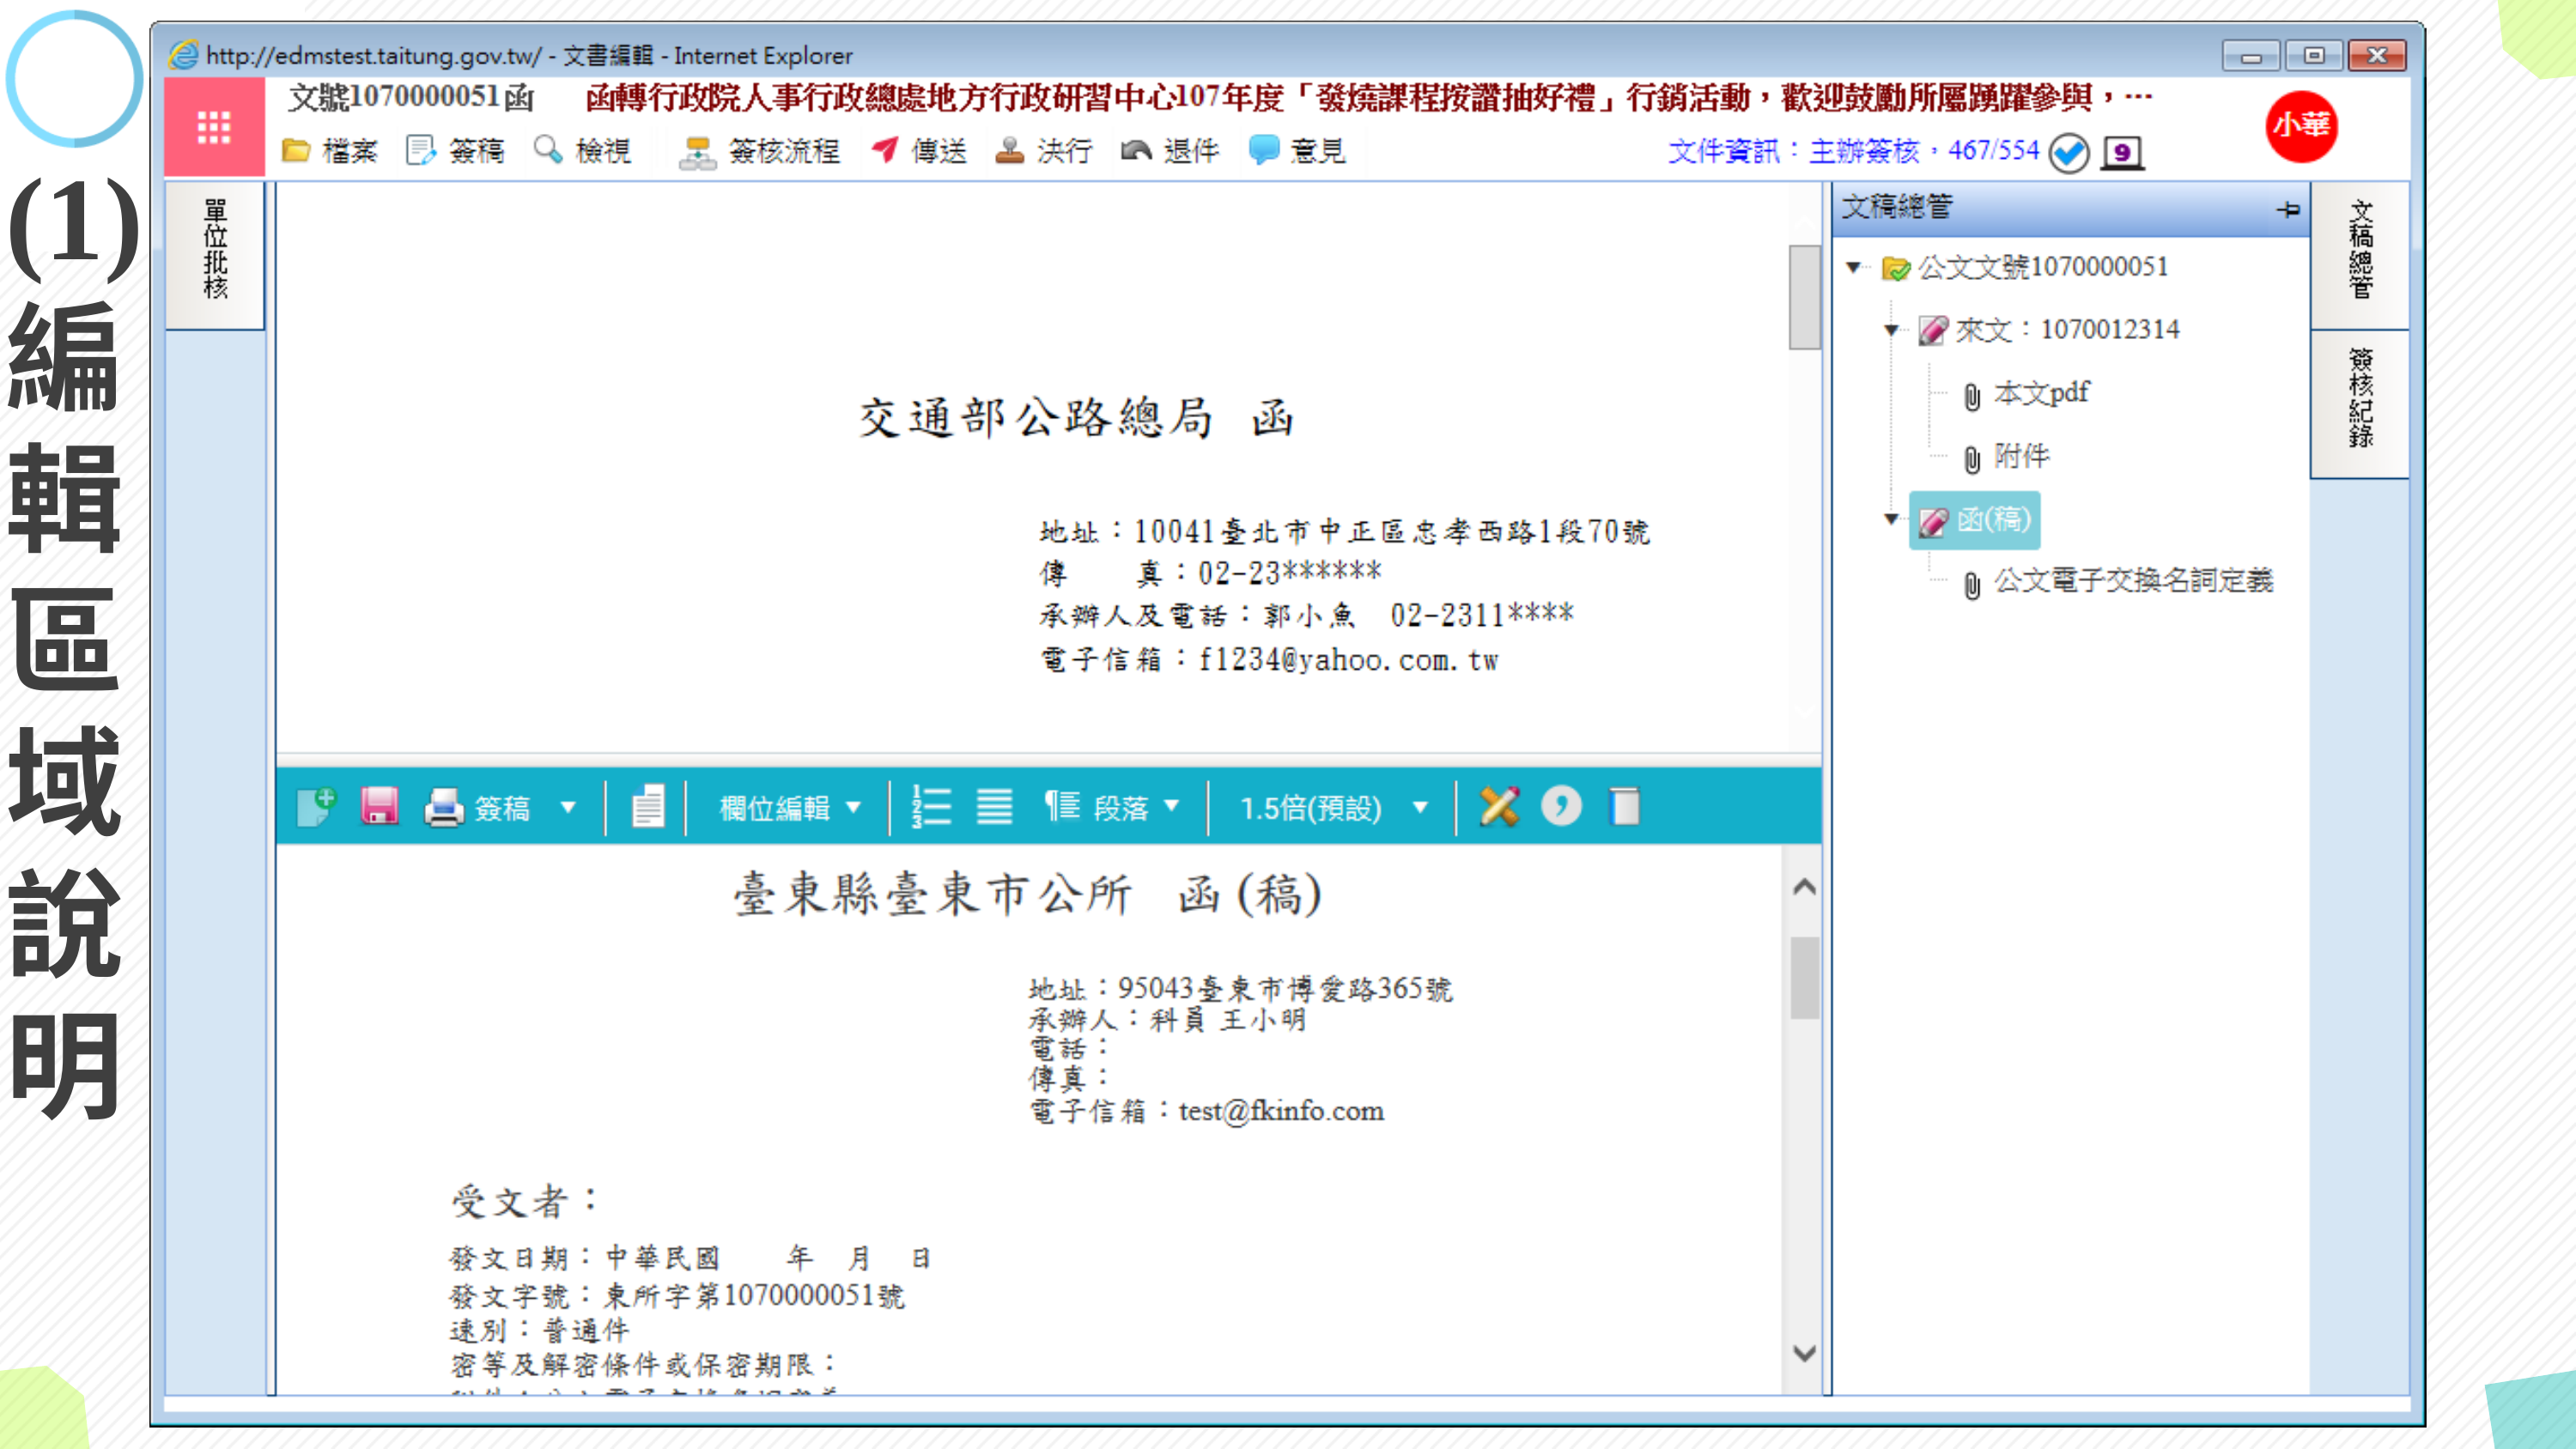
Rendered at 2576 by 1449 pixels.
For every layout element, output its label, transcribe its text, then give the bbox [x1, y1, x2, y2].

picture [0, 0, 2576, 1449]
text_box (1) 編輯區域說明 [0, 259, 143, 1140]
